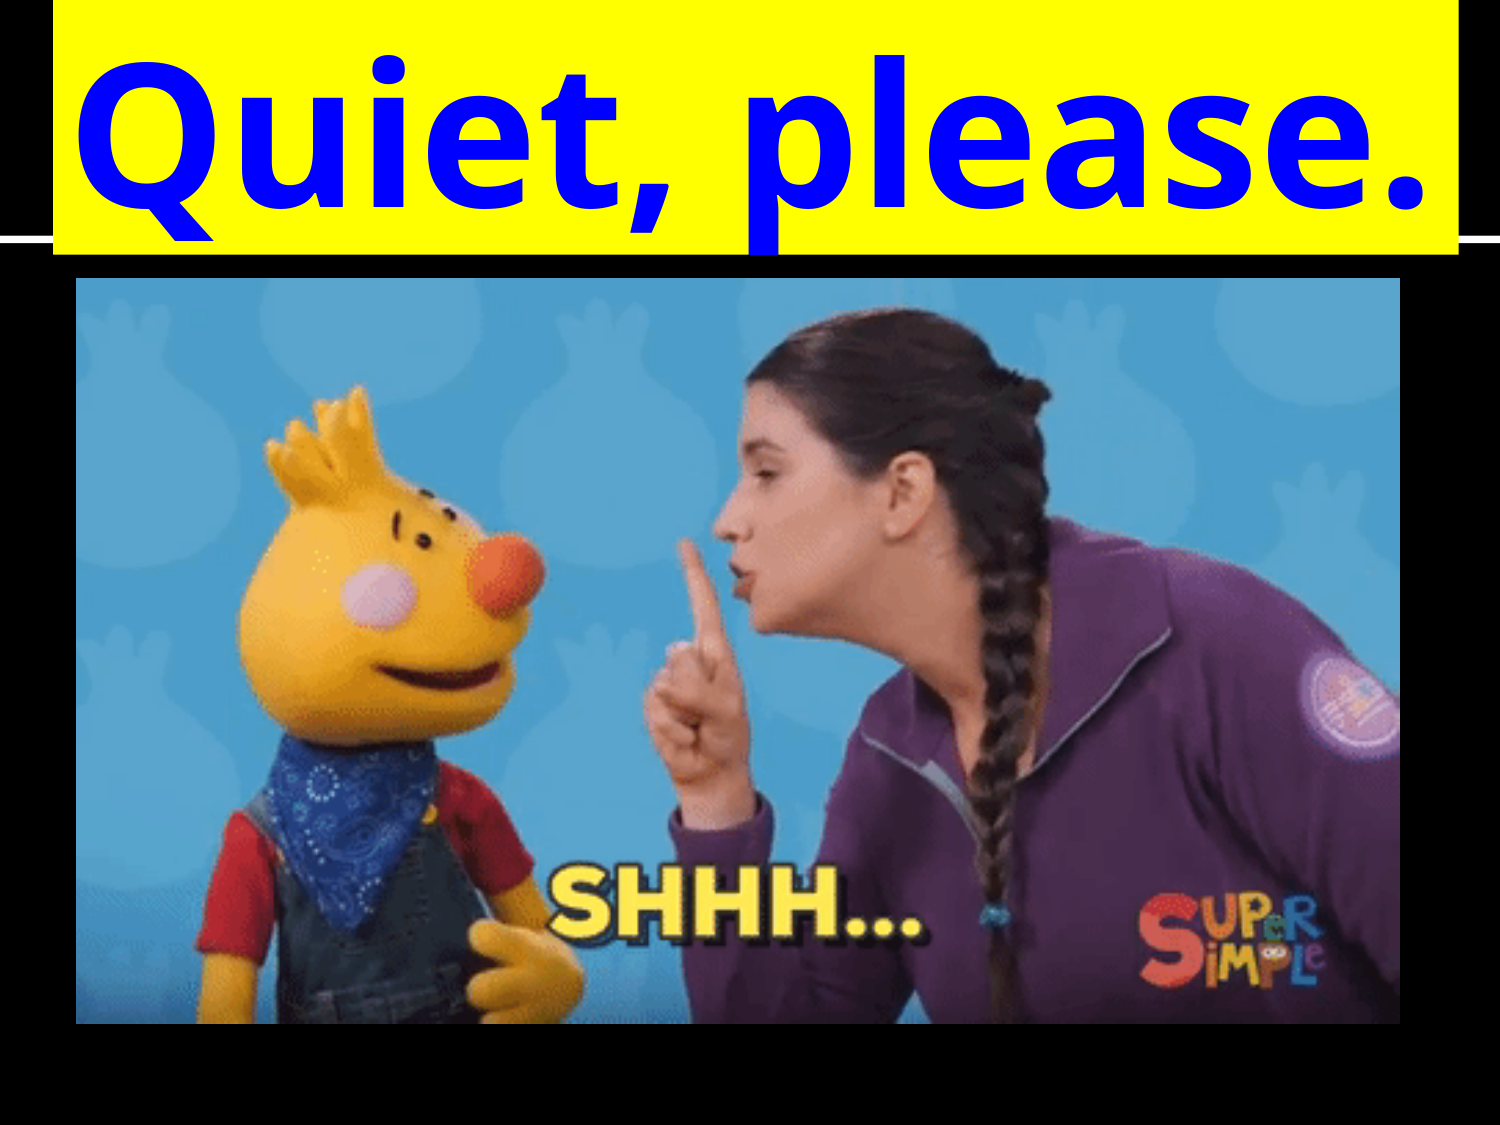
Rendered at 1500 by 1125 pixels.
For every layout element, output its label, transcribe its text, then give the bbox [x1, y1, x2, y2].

text_box Quiet, please. [53, 0, 1459, 255]
picture [76, 278, 1400, 1024]
